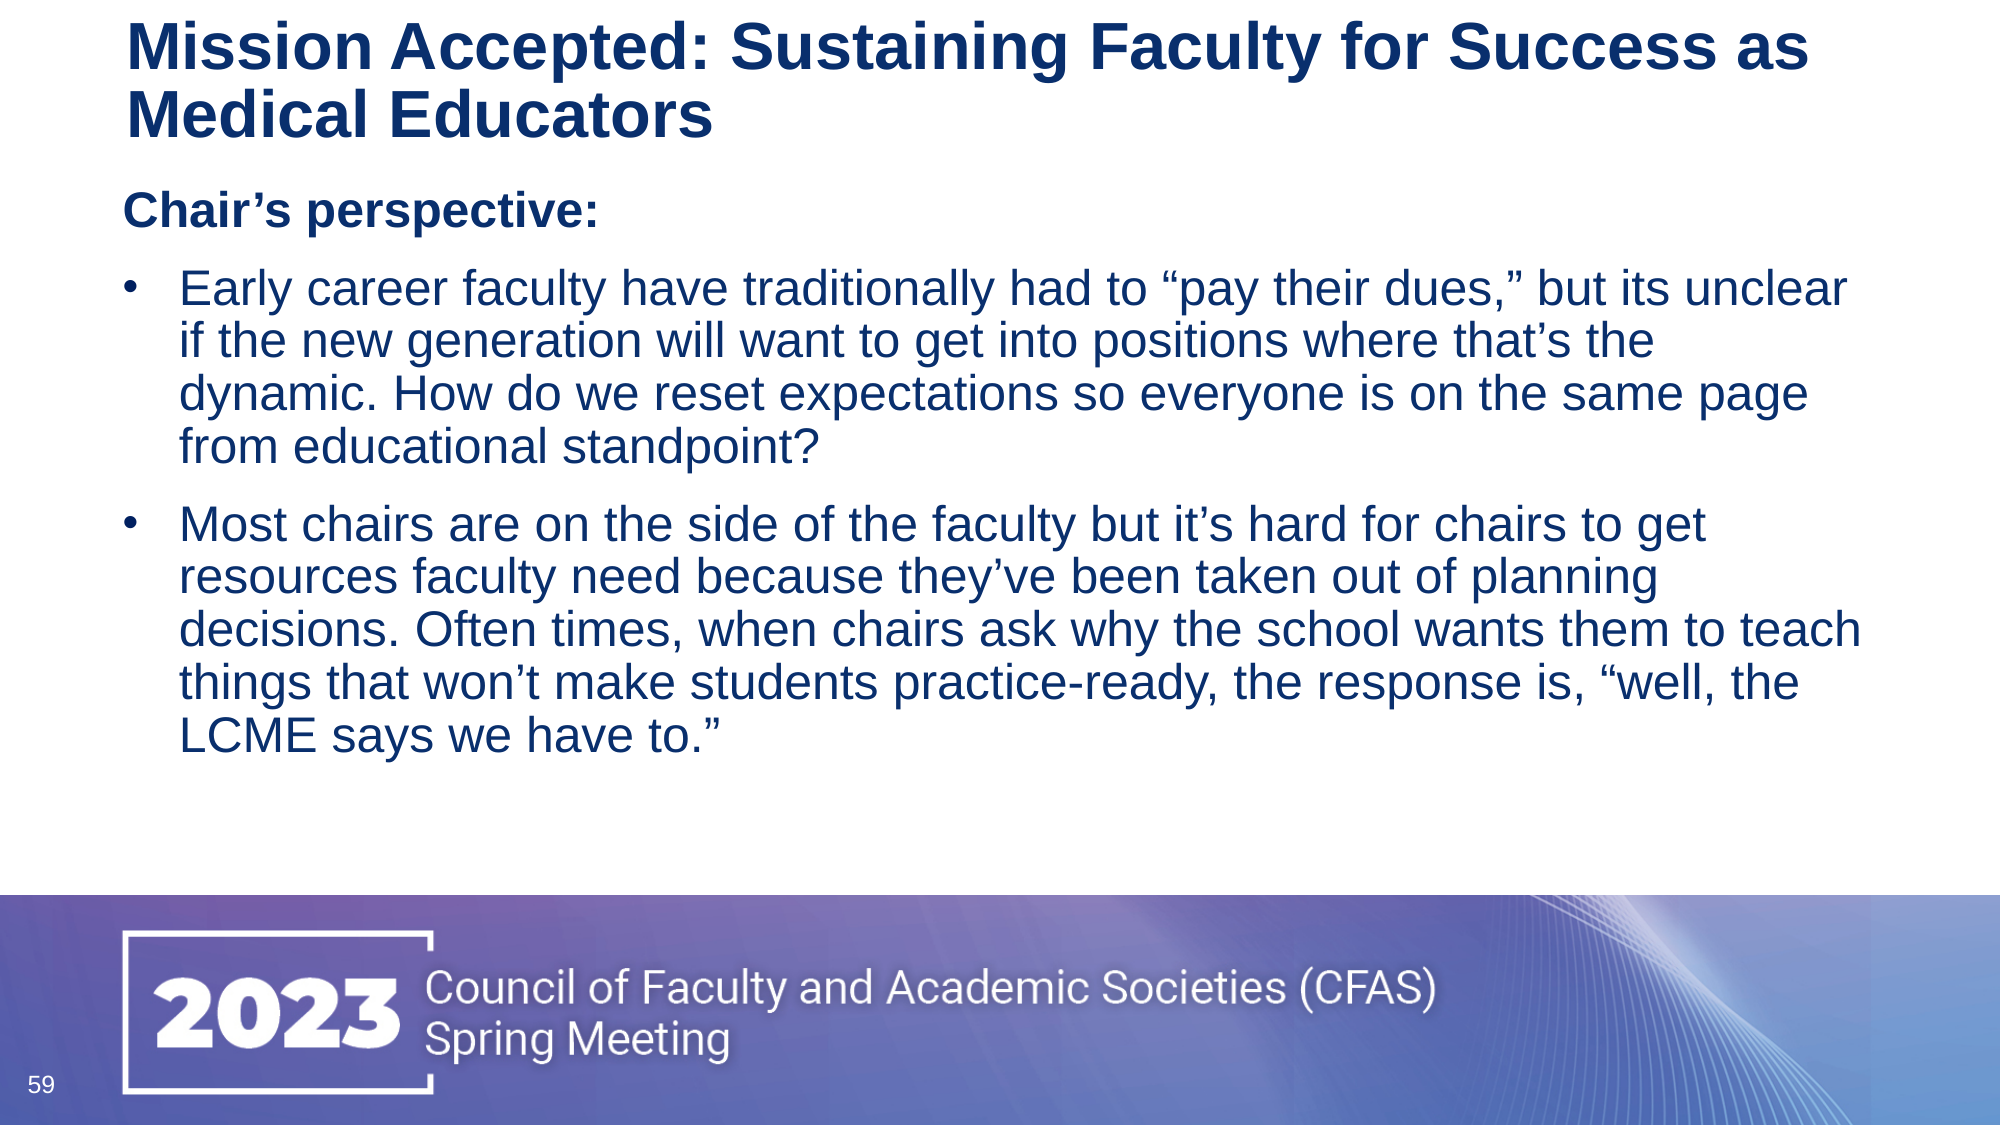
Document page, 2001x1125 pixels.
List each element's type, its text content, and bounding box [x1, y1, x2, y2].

list Chair’s perspective: Early career faculty have traditionally had to “pay their dues,” but its unclear if the new generation will want to get into positions where that’s the dynamic. How do we reset expectations so everyone is on the same page from educational standpoint? Most chairs are on the side of the faculty but it’s hard for chairs to get resources faculty need because they’ve been taken out of planning decisions. Often times, when chairs ask why the school wants them to teach things that won’t make students practice-ready, the response is, “well, the LCME says we have to.” [122, 184, 1870, 967]
picture [0, 895, 2000, 1125]
title Mission Accepted: Sustaining Faculty for Success as Medical Educators [125, 49, 1961, 152]
slide_number 59 [12, 1053, 99, 1113]
